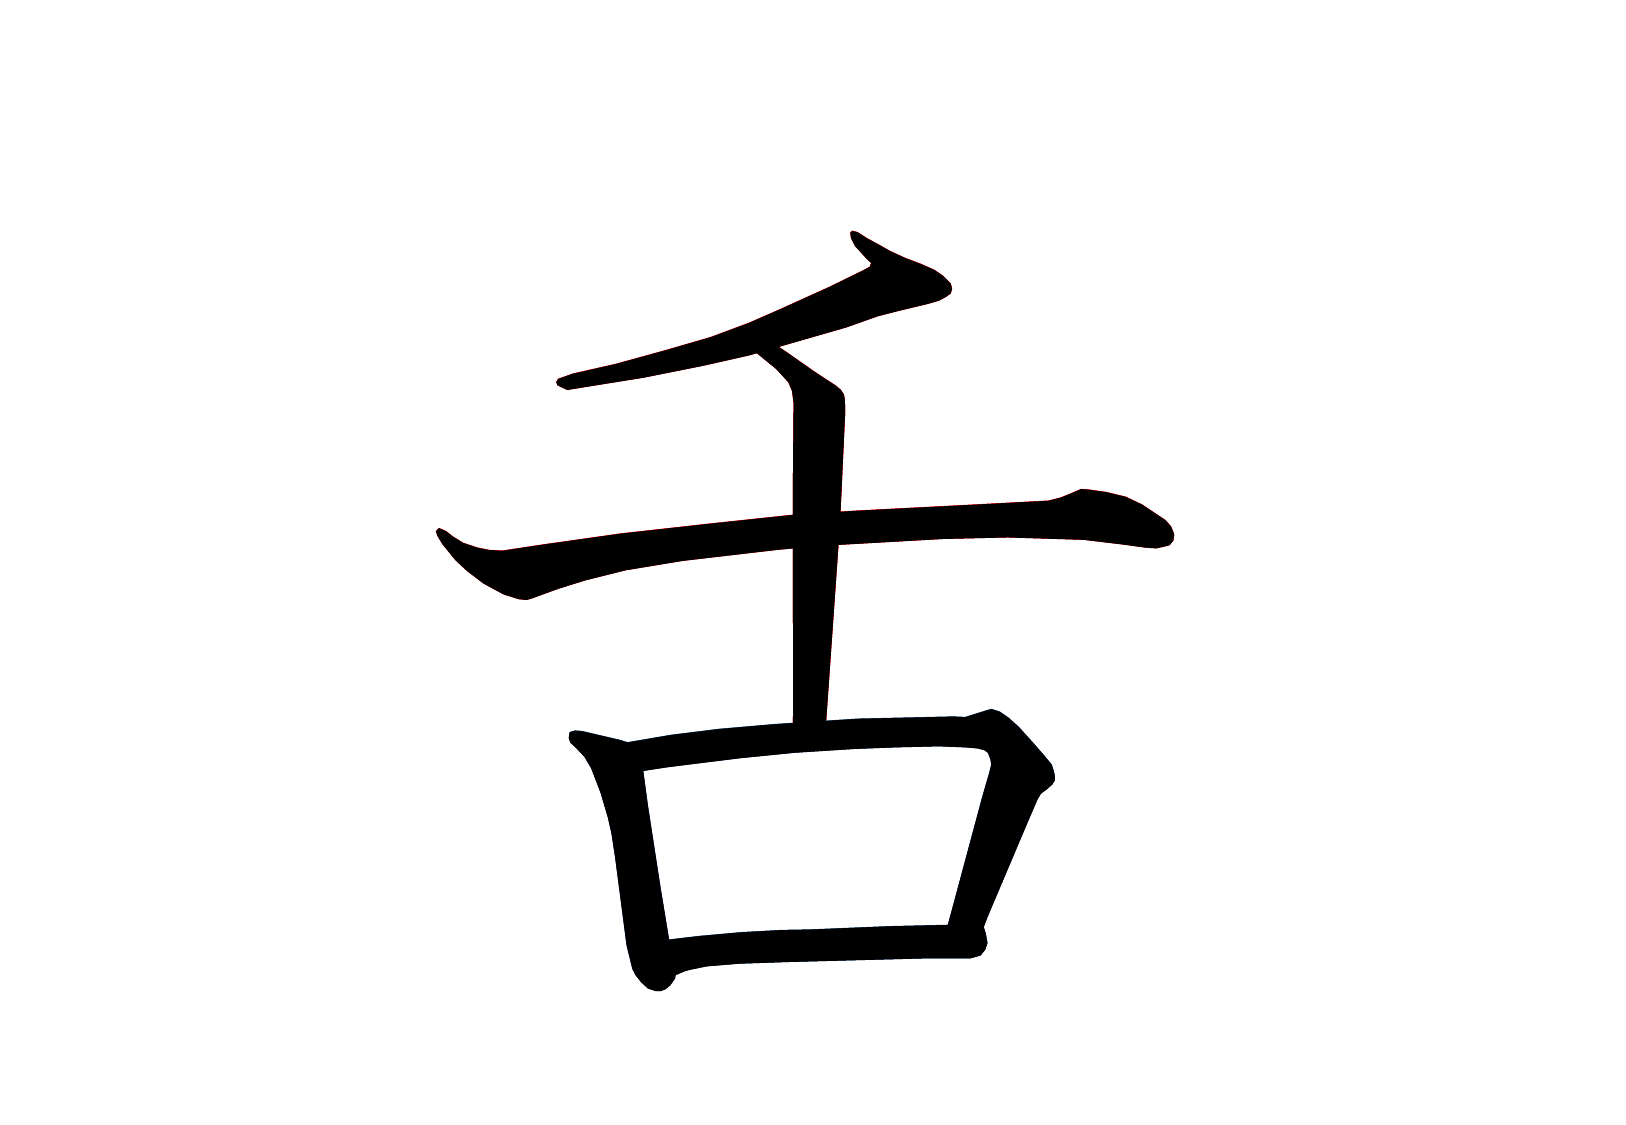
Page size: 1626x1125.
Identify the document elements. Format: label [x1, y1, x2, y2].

text_box [435, 230, 1175, 992]
